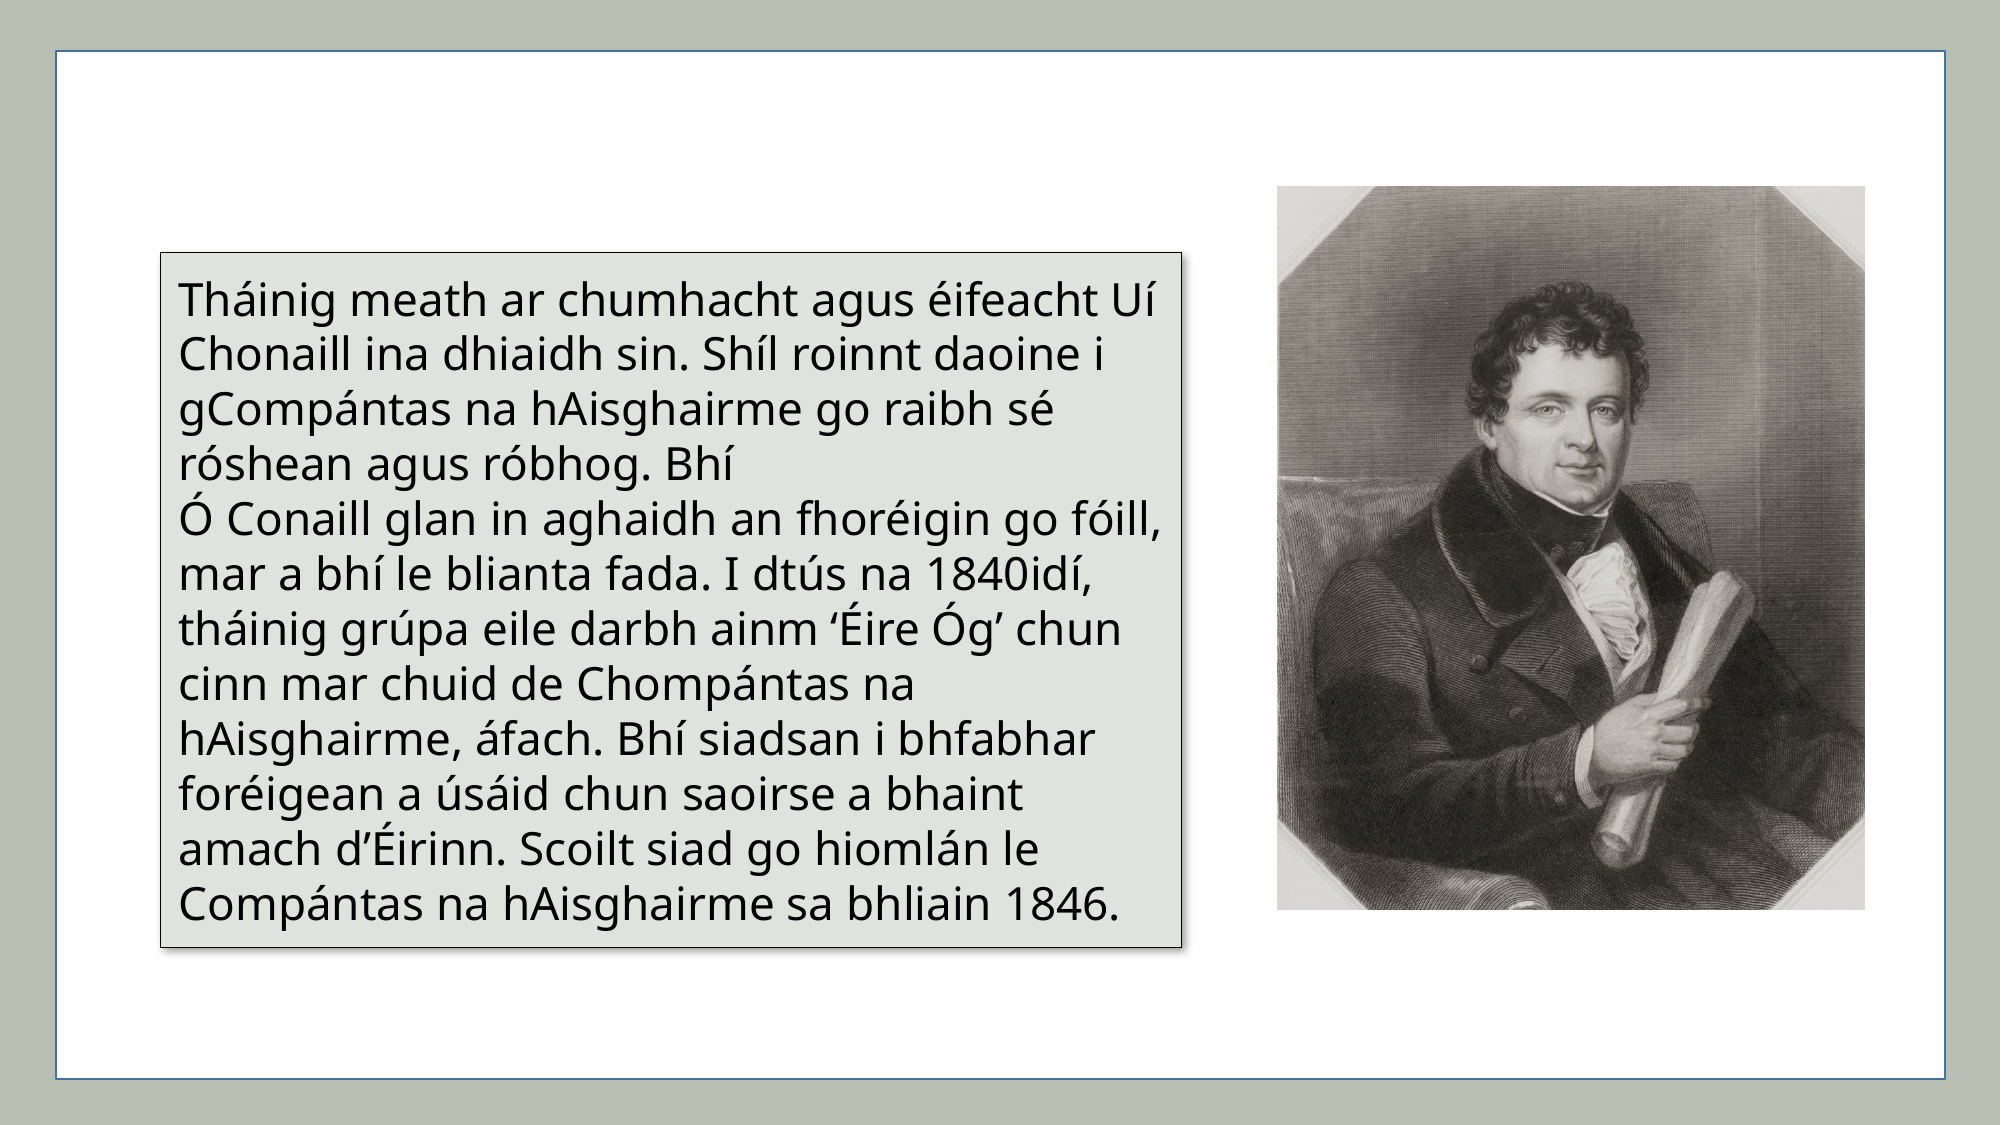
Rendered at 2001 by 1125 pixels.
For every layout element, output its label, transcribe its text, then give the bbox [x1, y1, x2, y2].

text_box Tháinig meath ar chumhacht agus éifeacht Uí Chonaill ina dhiaidh sin. Shíl roinnt daoine i gCompántas na hAisghairme go raibh sé róshean agus róbhog. Bhí Ó Conaill glan in aghaidh an fhoréigin go fóill, mar a bhí le blianta fada. I dtús na 1840idí, tháinig grúpa eile darbh ainm ‘Éire Óg’ chun cinn mar chuid de Chompántas na hAisghairme, áfach. Bhí siadsan i bhfabhar foréigean a úsáid chun saoirse a bhaint amach d’Éirinn. Scoilt siad go hiomlán le Compántas na hAisghairme sa bhliain 1846. [160, 252, 1182, 948]
text_box [55, 50, 1946, 1080]
picture [1277, 186, 1866, 910]
